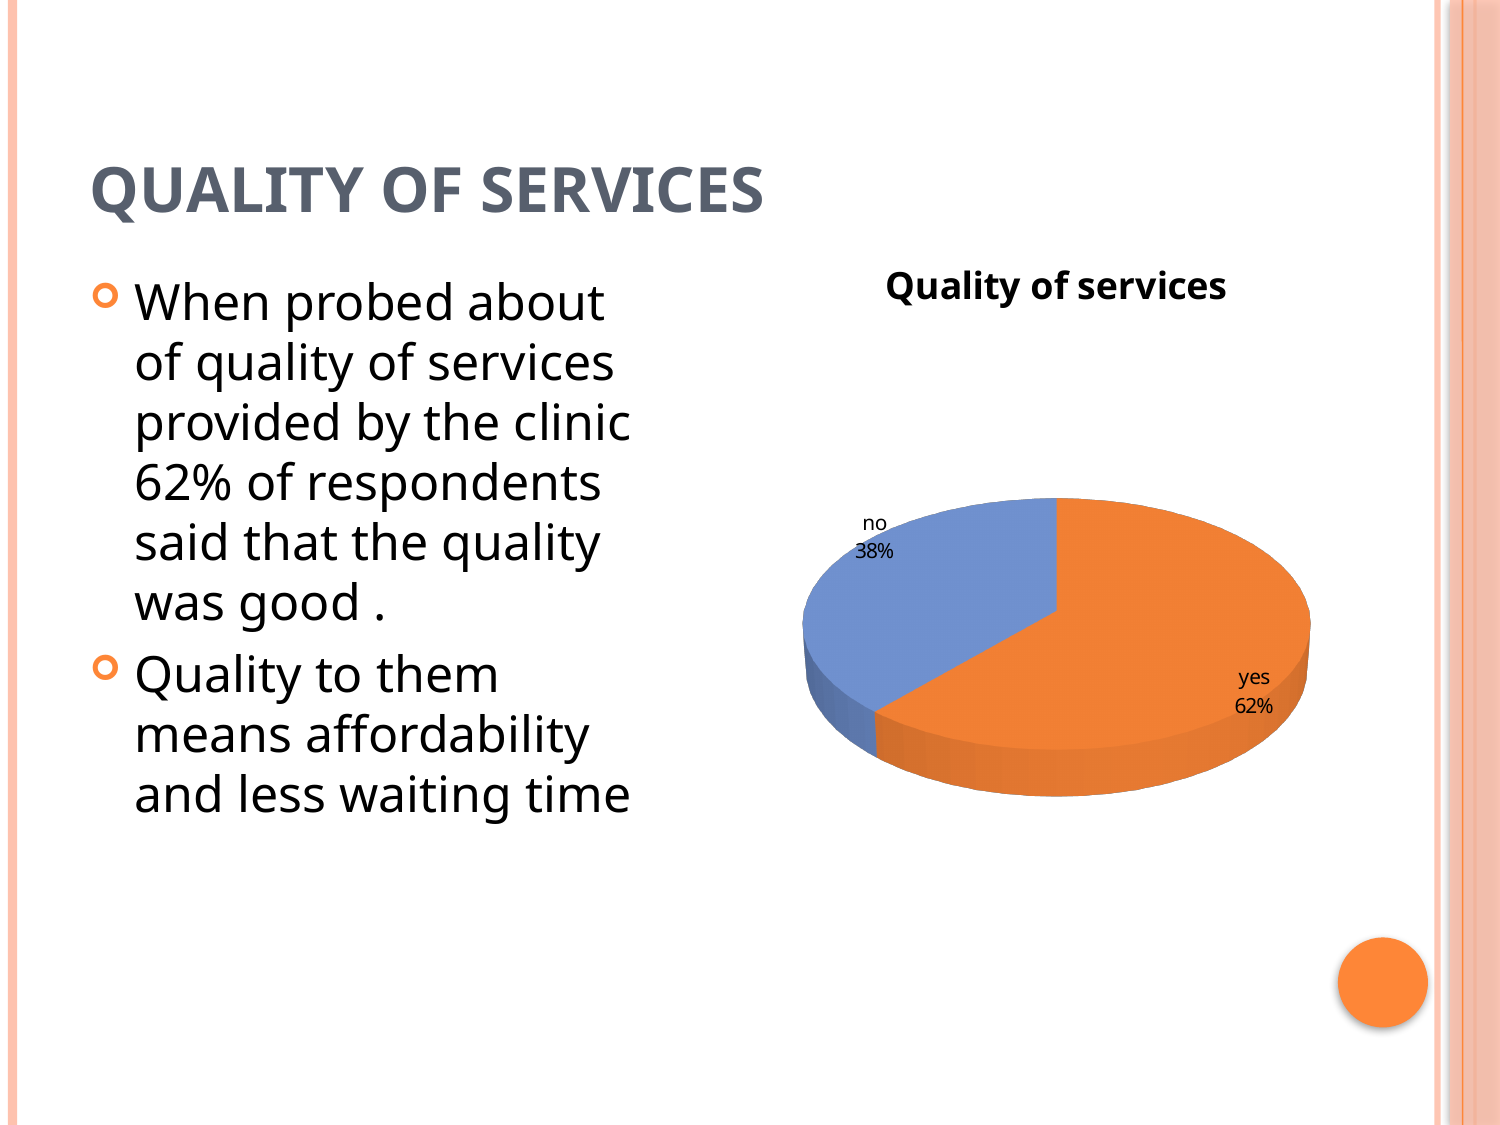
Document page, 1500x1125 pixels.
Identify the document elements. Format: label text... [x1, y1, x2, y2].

title Quality of services [75, 45, 1300, 233]
list When probed about of quality of services provided by the clinic 62% of respondents said that the quality was good . Quality to them means affordability and less waiting time [75, 262, 663, 1062]
chart [761, 224, 1351, 967]
